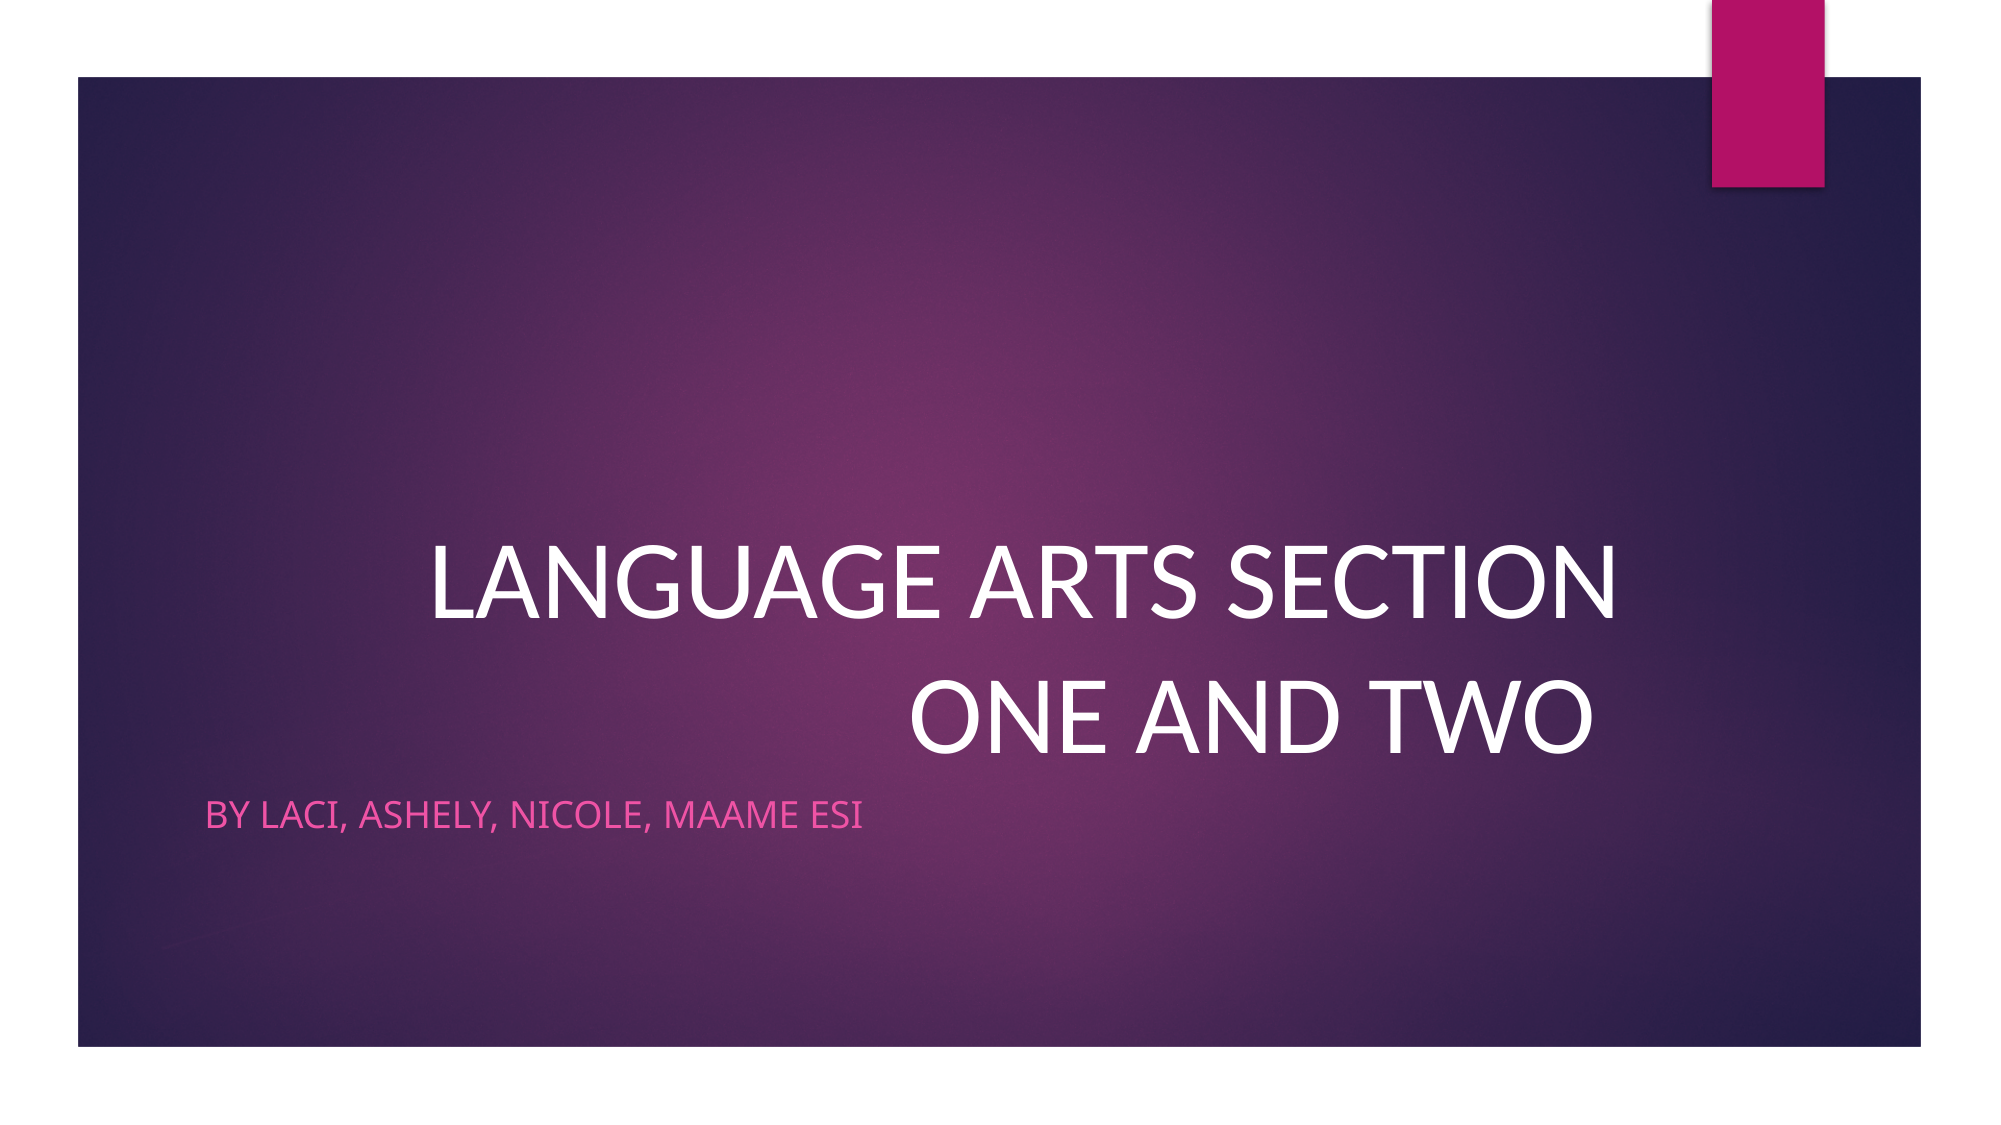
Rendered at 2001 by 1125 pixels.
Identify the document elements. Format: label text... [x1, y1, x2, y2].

title LANGUAGE ARTS SECTION ONE AND TWO [189, 344, 1638, 783]
subtitle By Laci, Ashely, Nicole, maame Esi [189, 783, 1638, 925]
